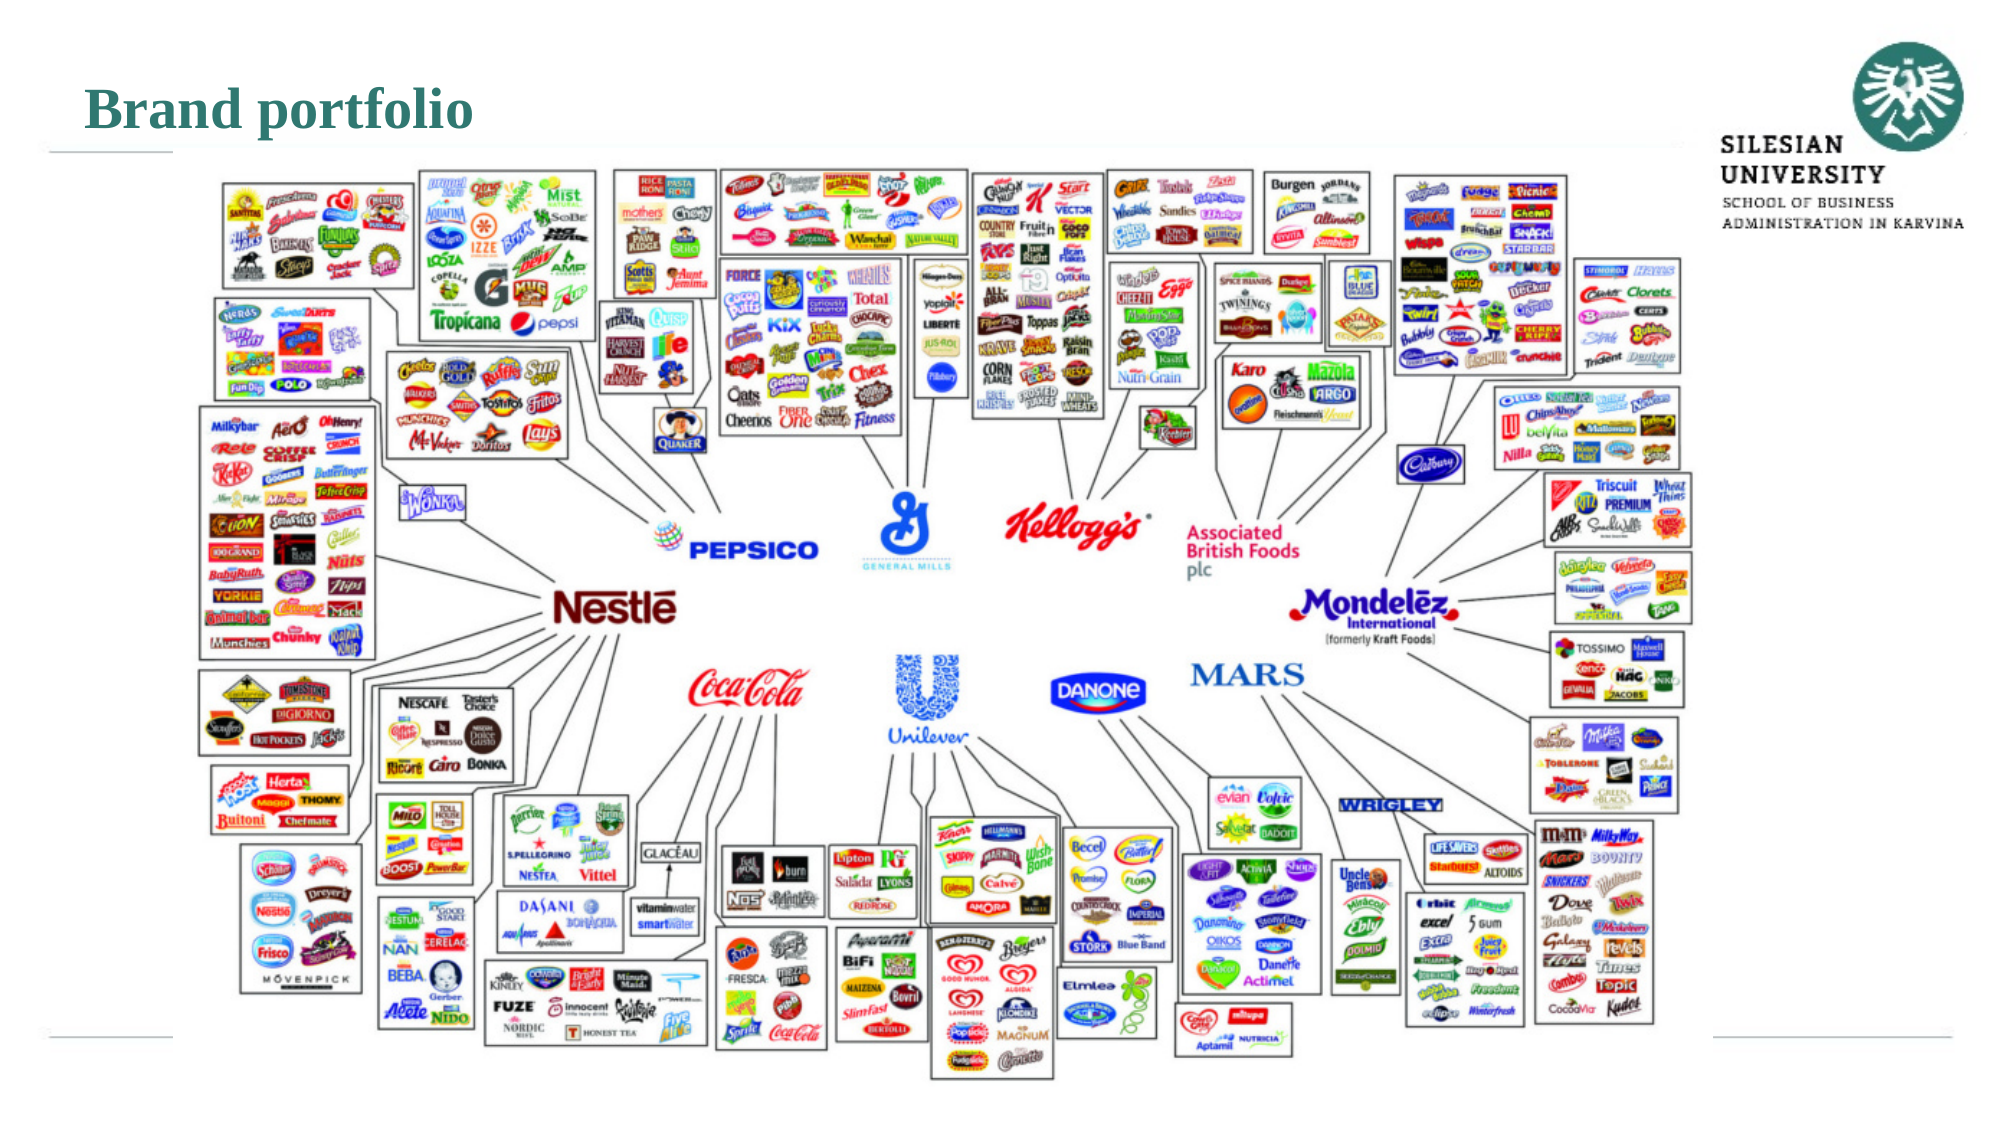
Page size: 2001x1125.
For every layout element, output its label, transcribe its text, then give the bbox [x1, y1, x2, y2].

picture [0, 0, 2001, 1125]
text_box Brand portfolio [69, 62, 490, 148]
